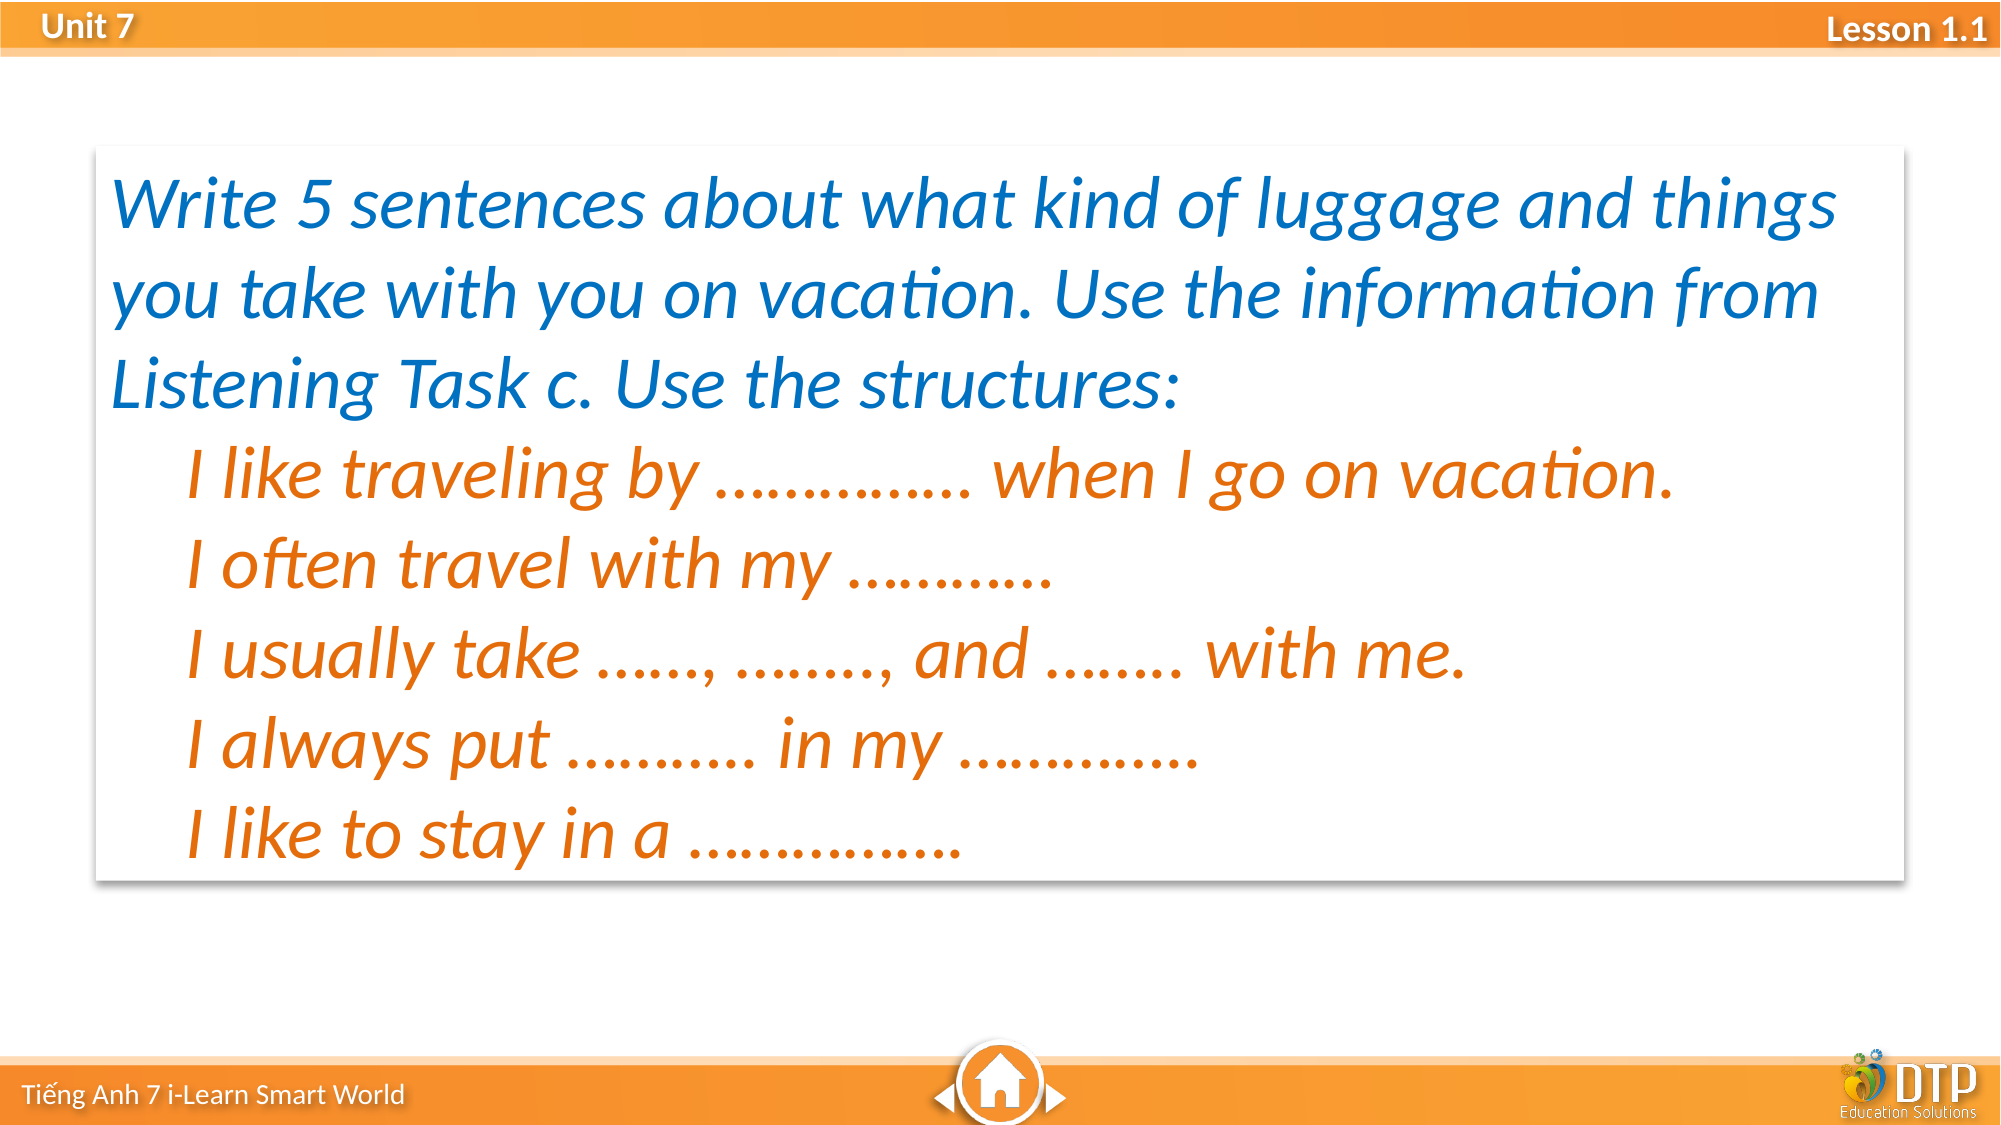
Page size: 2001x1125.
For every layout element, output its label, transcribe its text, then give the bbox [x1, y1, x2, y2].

picture [0, 2, 2001, 1125]
text_box Write 5 sentences about what kind of luggage and things you take with you on vacation. Use the information from Listening Task c. Use the structures: I like traveling by …………… when I go on vacation. I often travel with my ………… I usually take ……, …….., and …….. with me. I always put ……….. in my ………….. I like to stay in a ……………. [95, 145, 1904, 881]
